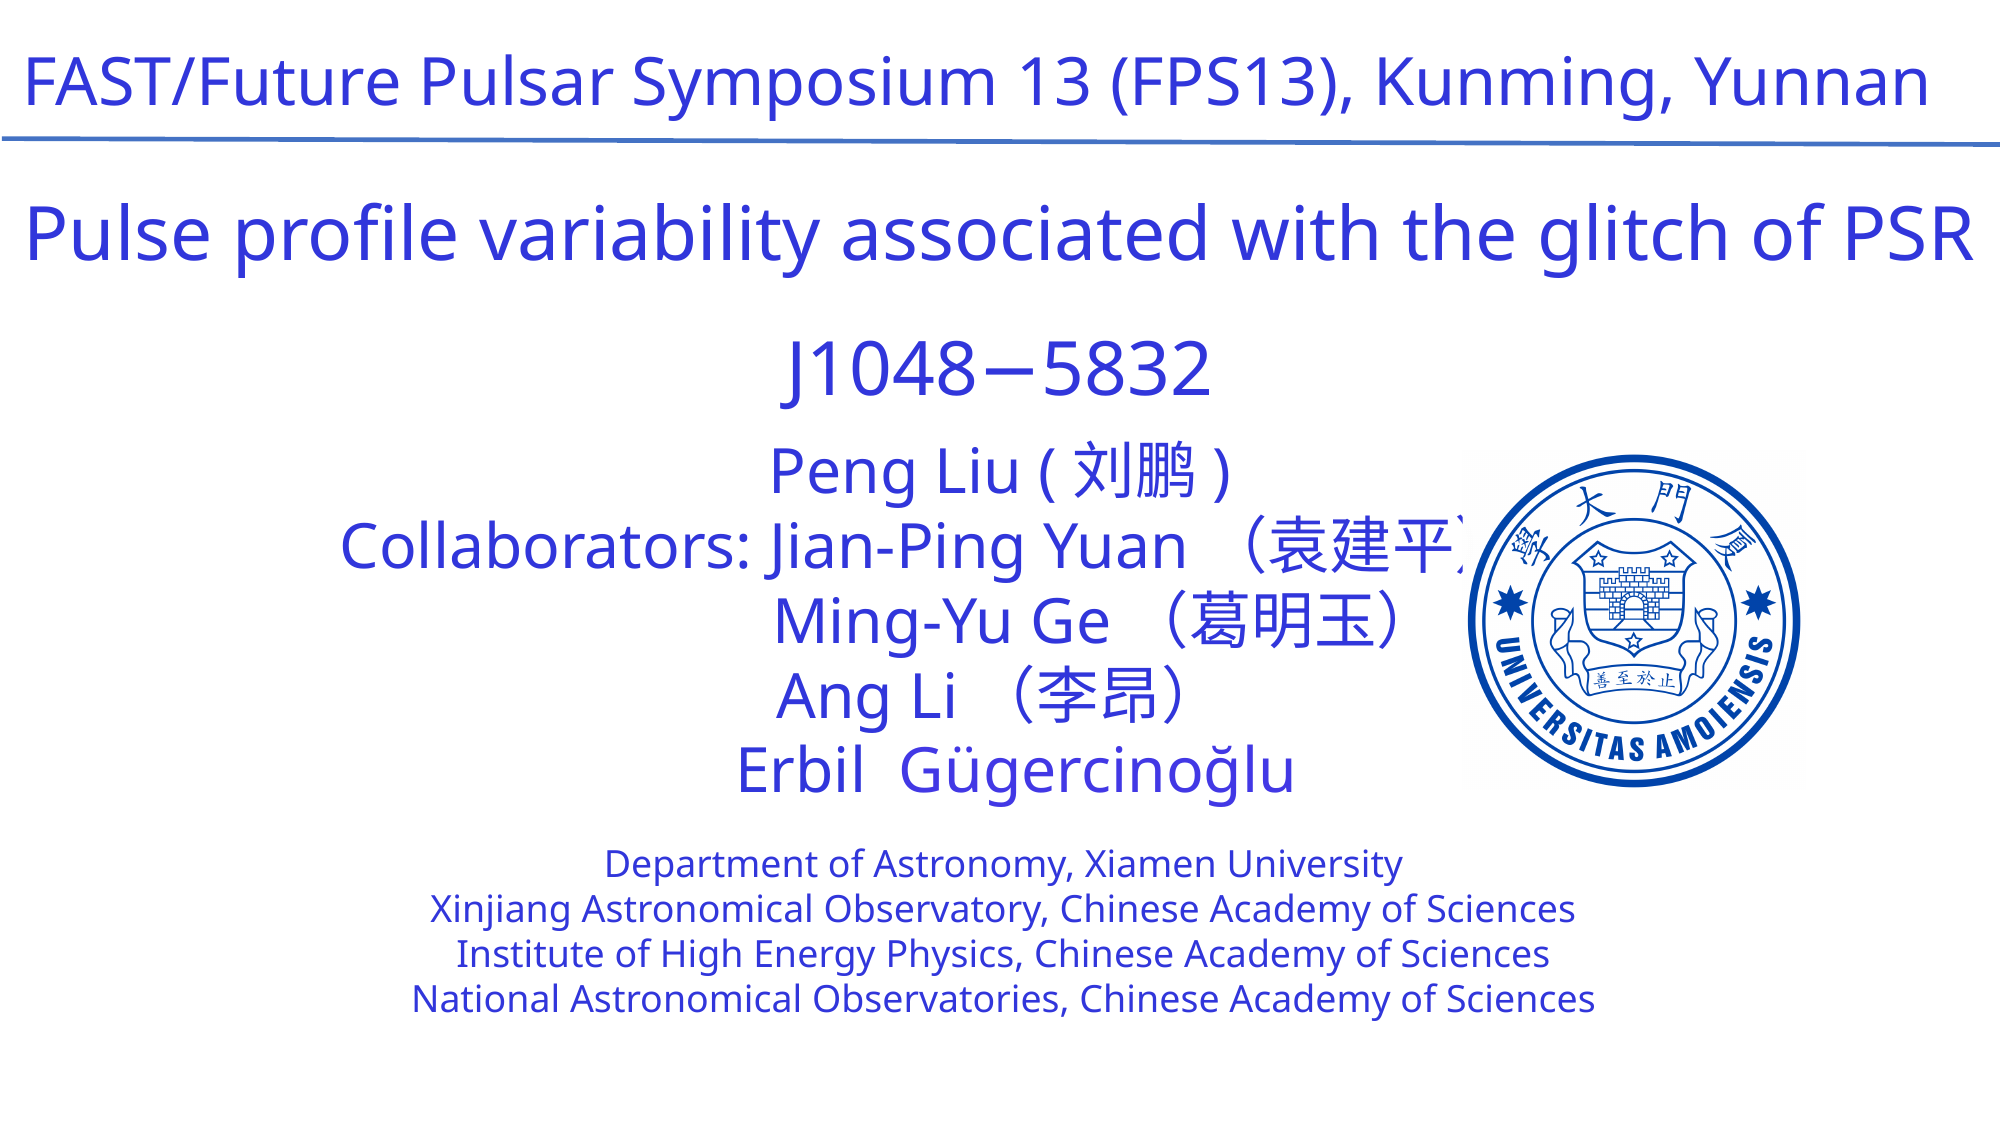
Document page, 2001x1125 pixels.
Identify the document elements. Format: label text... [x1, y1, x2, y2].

text_box FAST/Future Pulsar Symposium 13 (FPS13), Kunming, Yunnan [3, 31, 2000, 127]
text_box Department of Astronomy, Xiamen University Xinjiang Astronomical Observatory, Chinese Academy of Sciences Institute of High Energy Physics, Chinese Academy of Sciences National Astronomical Observatories, Chinese Academy of Sciences [3, 833, 2000, 1028]
text_box Peng Liu (刘鹏) Collaborators: Jian-Ping Yuan（袁建平） Ming-Yu Ge（葛明玉） Ang Li（李昂） Erbil Gügercinoğlu [0, 423, 2000, 813]
picture [1379, 450, 1889, 790]
text_box Pulse profile variability associated with the glitch of PSR J1048−5832 [0, 132, 2000, 418]
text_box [1, 138, 2000, 145]
